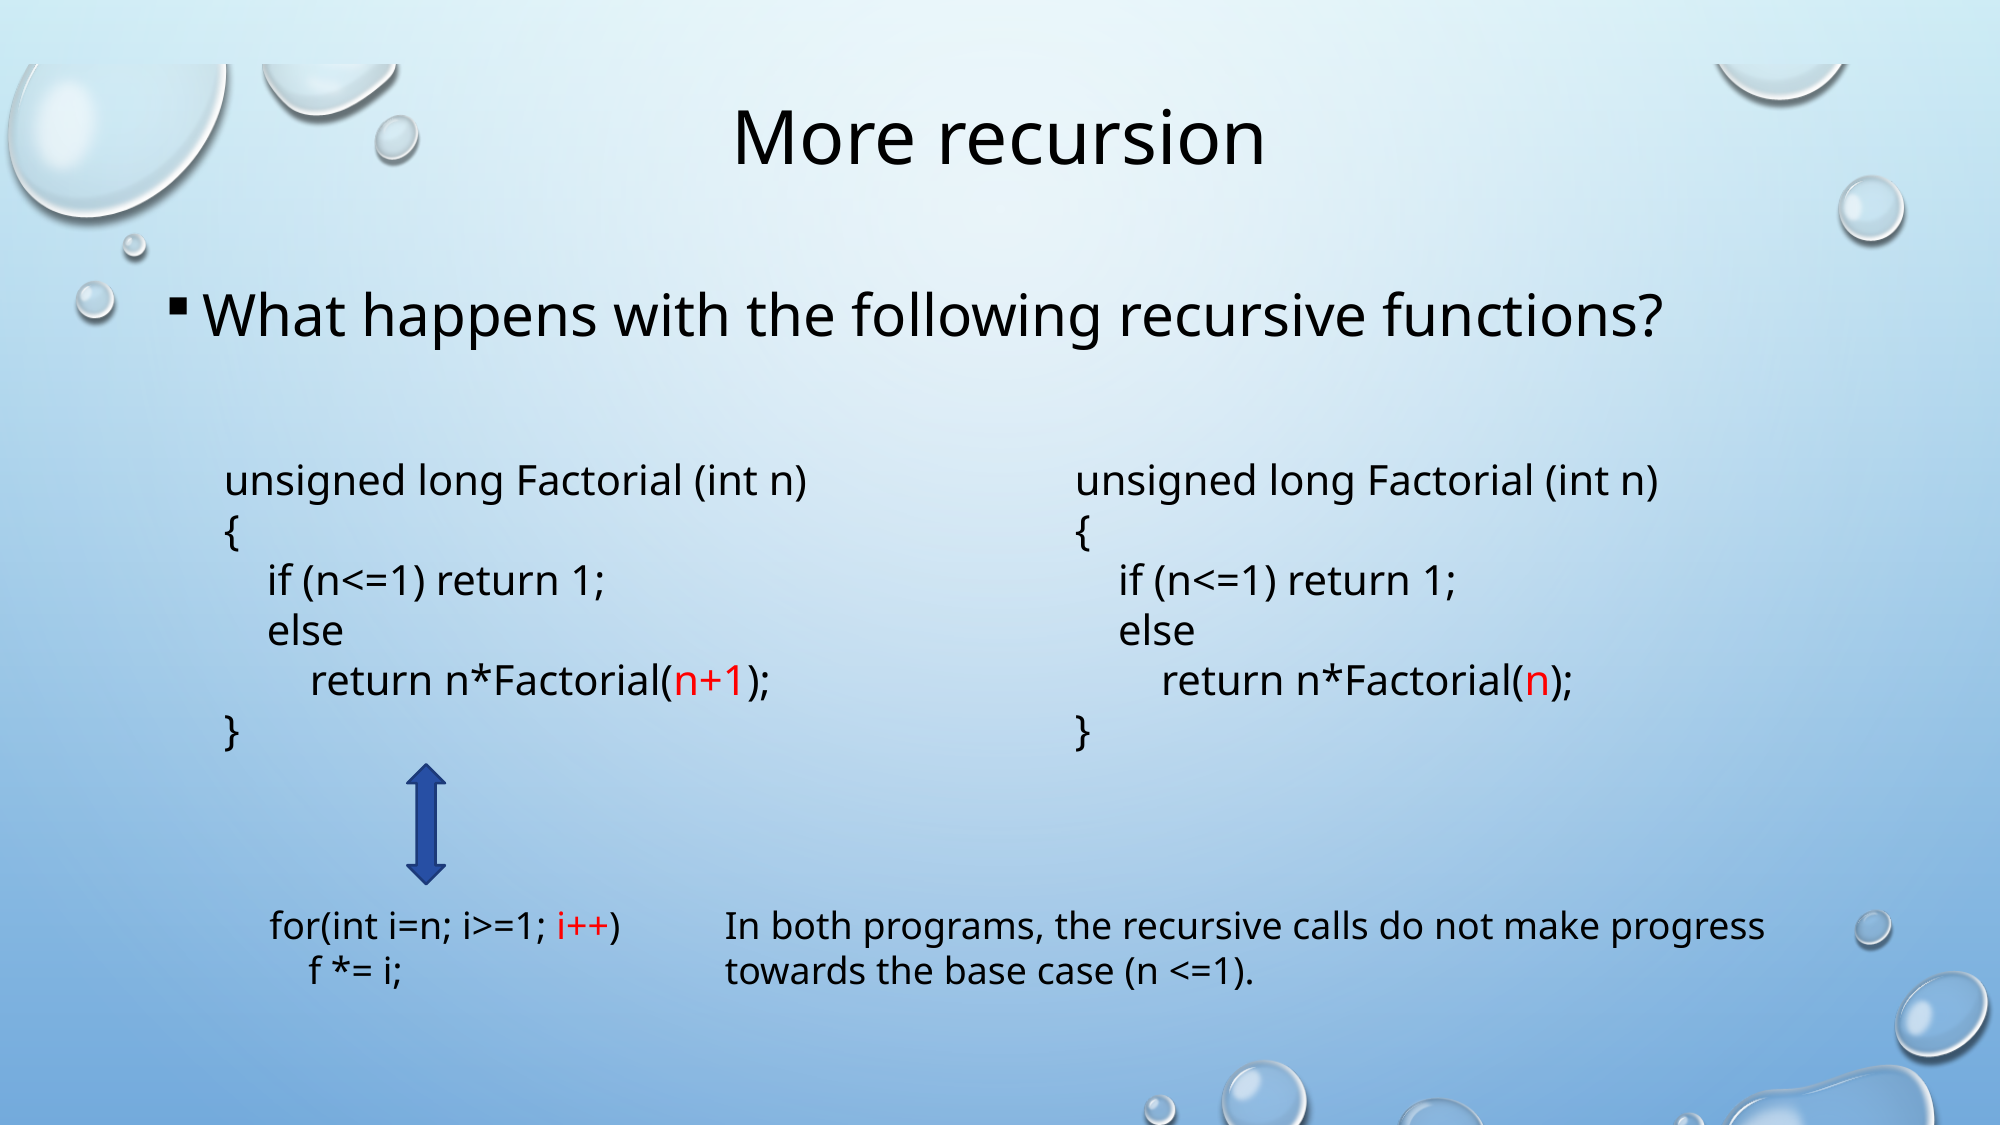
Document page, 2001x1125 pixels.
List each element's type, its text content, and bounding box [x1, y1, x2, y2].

text_box for(int i=n; i>=1; i++) f *= i; [254, 895, 636, 1000]
text_box unsigned long Factorial (int n) { if (n<=1) return 1; else return n*Factorial(n); } [1060, 446, 1674, 762]
title More recursion [149, 48, 1851, 233]
picture [0, 64, 2000, 1125]
list What happens with the following recursive functions? [149, 256, 1733, 447]
text_box In both programs, the recursive calls do not make progress towards the base case (n <=1). [709, 895, 1782, 1000]
text_box [406, 763, 447, 886]
text_box unsigned long Factorial (int n) { if (n<=1) return 1; else return n*Factorial(n+1); } [209, 446, 823, 762]
